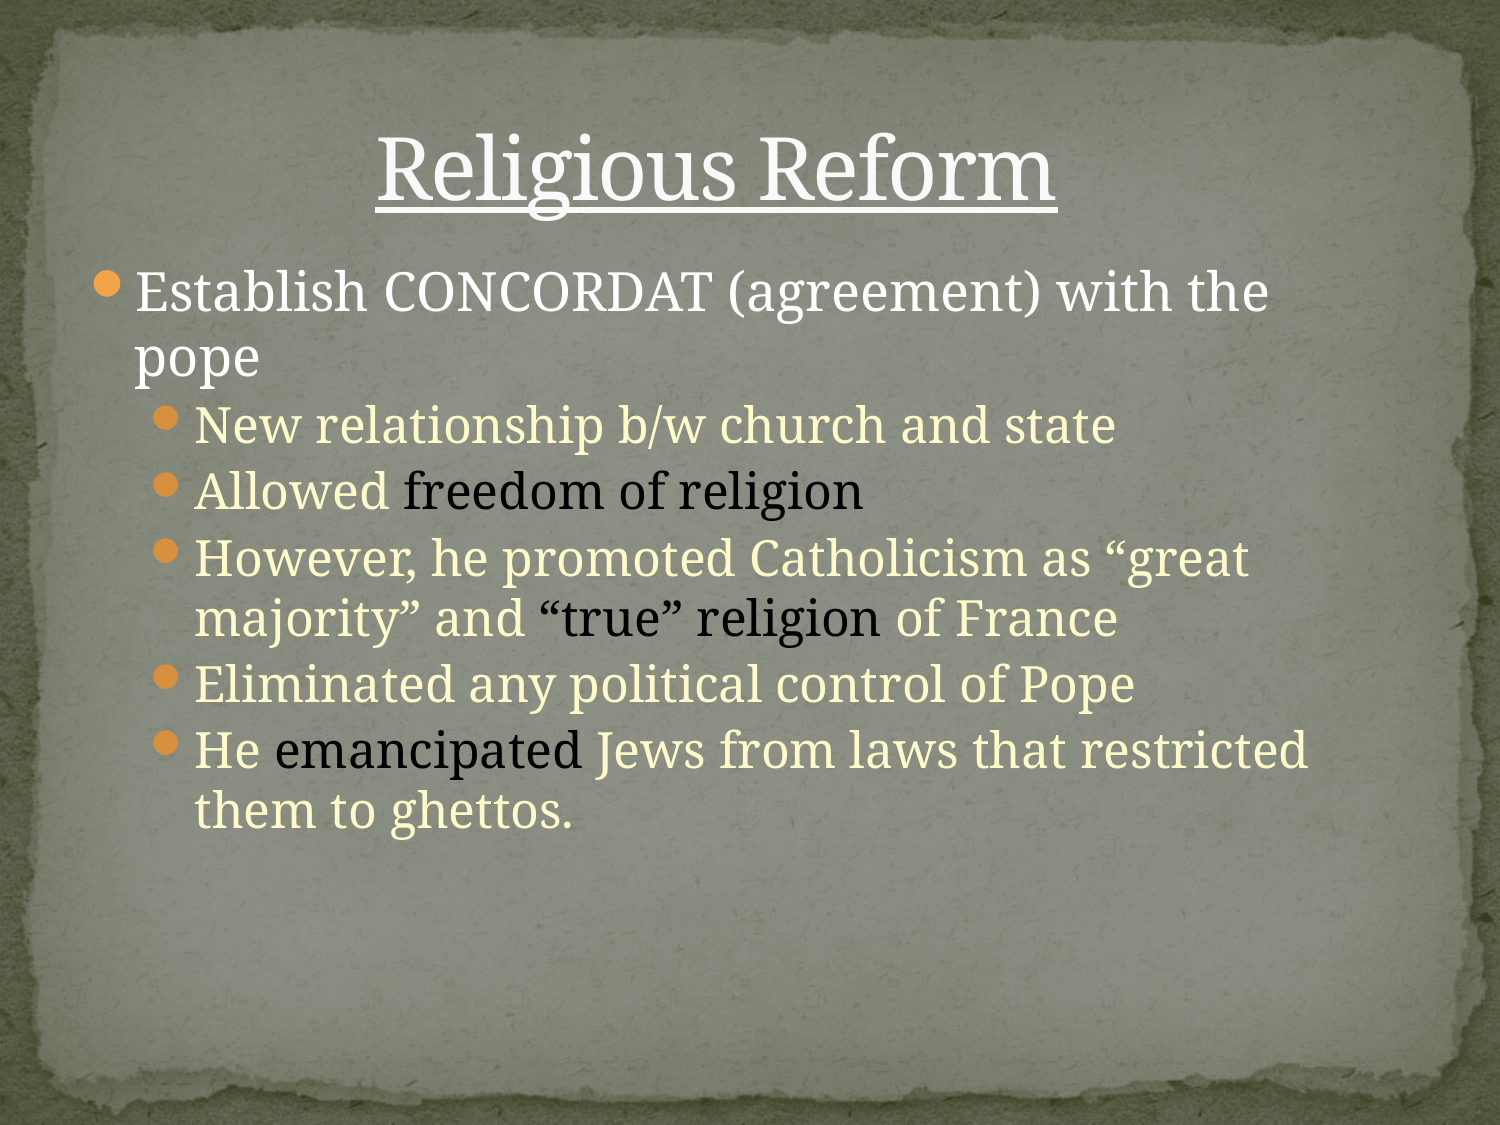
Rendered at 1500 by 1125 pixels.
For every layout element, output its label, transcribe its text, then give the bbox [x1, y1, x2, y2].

list Establish CONCORDAT (agreement) with the pope New relationship b/w church and state Allowed freedom of religion However, he promoted Catholicism as “great majority” and “true” religion of France Eliminated any political control of Pope He emancipated Jews from laws that restricted them to ghettos. [75, 249, 1425, 1000]
title Religious Reform [74, 24, 1425, 225]
